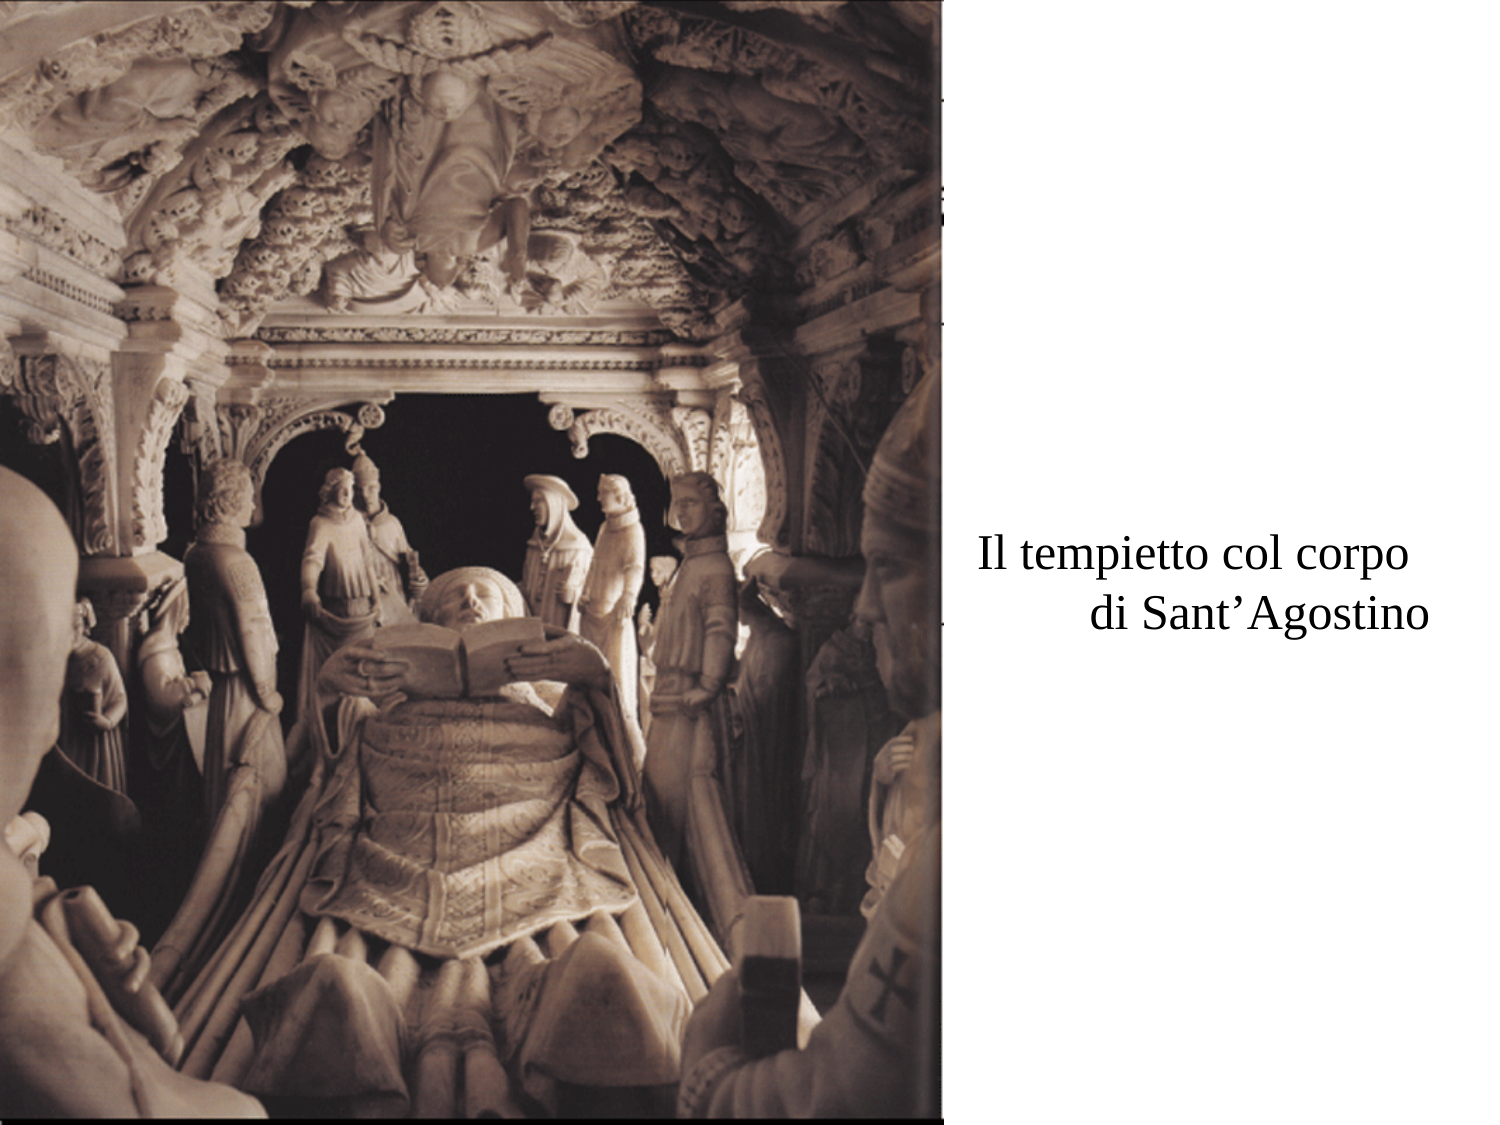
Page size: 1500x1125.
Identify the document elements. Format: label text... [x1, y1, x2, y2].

picture [0, 0, 944, 1125]
text_box Il tempietto col corpo di Sant’Agostino [962, 512, 1500, 648]
